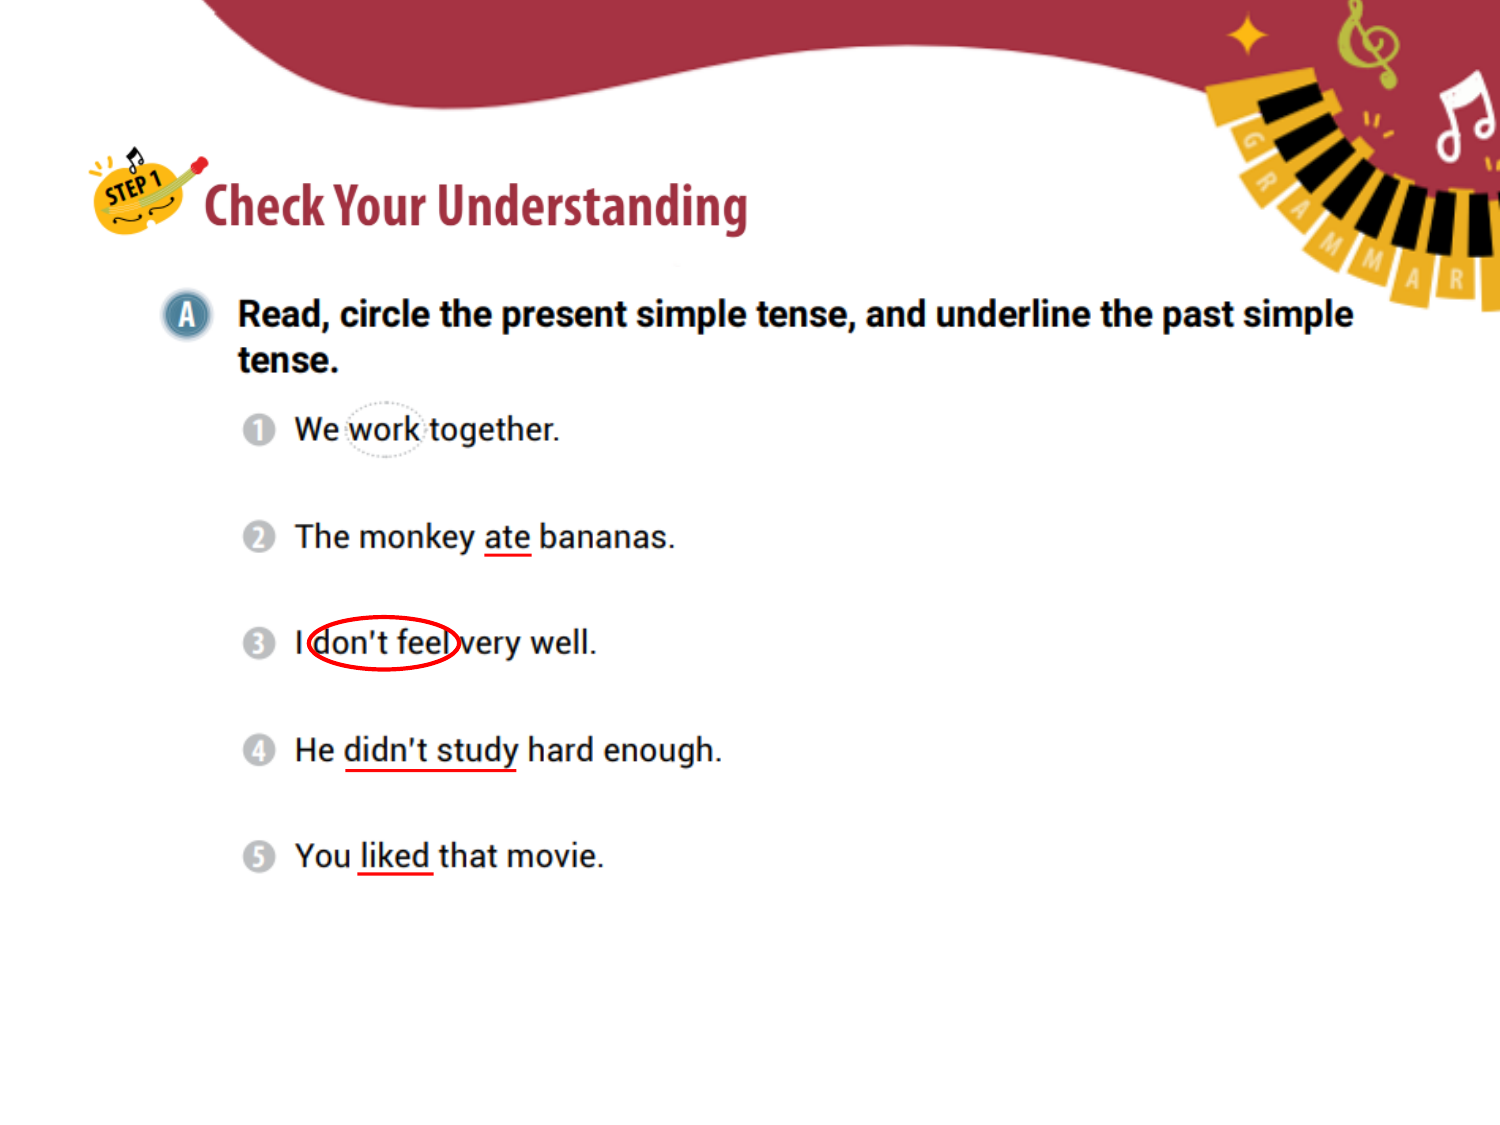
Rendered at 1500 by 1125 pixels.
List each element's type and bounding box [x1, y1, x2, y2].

list [133, 266, 1389, 900]
picture [0, 0, 1500, 1125]
